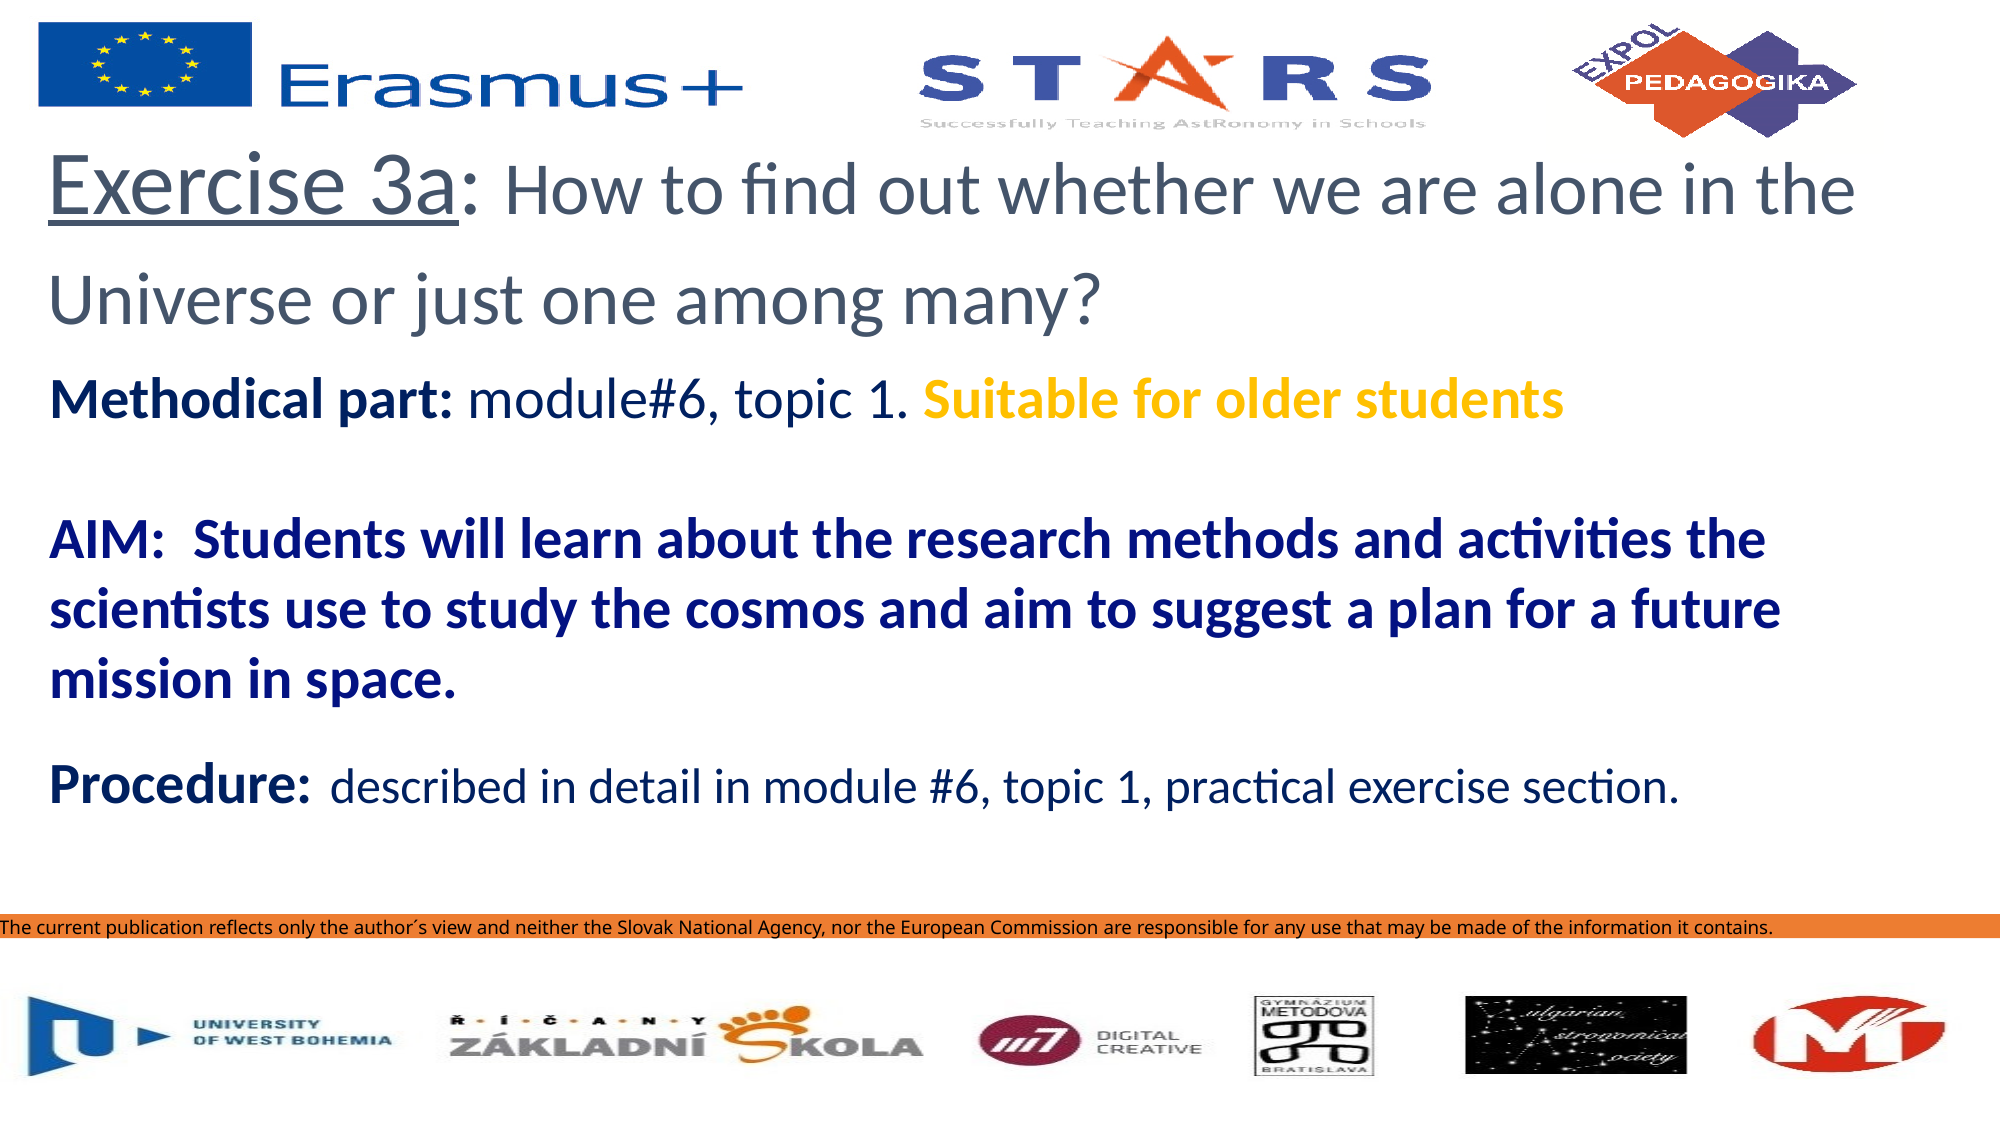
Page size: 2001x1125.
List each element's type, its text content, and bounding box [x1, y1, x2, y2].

text_box Procedure: described in detail in module #6, topic 1, practical exercise section. [41, 720, 1959, 826]
picture [0, 951, 2000, 1125]
picture [0, 0, 2000, 173]
text_box The current publication reflects only the author´s view and neither the Slovak National Agency, nor the European Commission are responsible for any use that may be made of the information it contains. [0, 914, 2000, 939]
text_box Methodical part: module#6, topic 1. Suitable for older students AIM: Students will learn about the research methods and activities the scientists use to study the cosmos and aim to suggest a plan for a future mission in space. [41, 352, 1959, 718]
text_box Exercise 3a: How to find out whether we are alone in the Universe or just one among many? [40, 173, 1957, 351]
